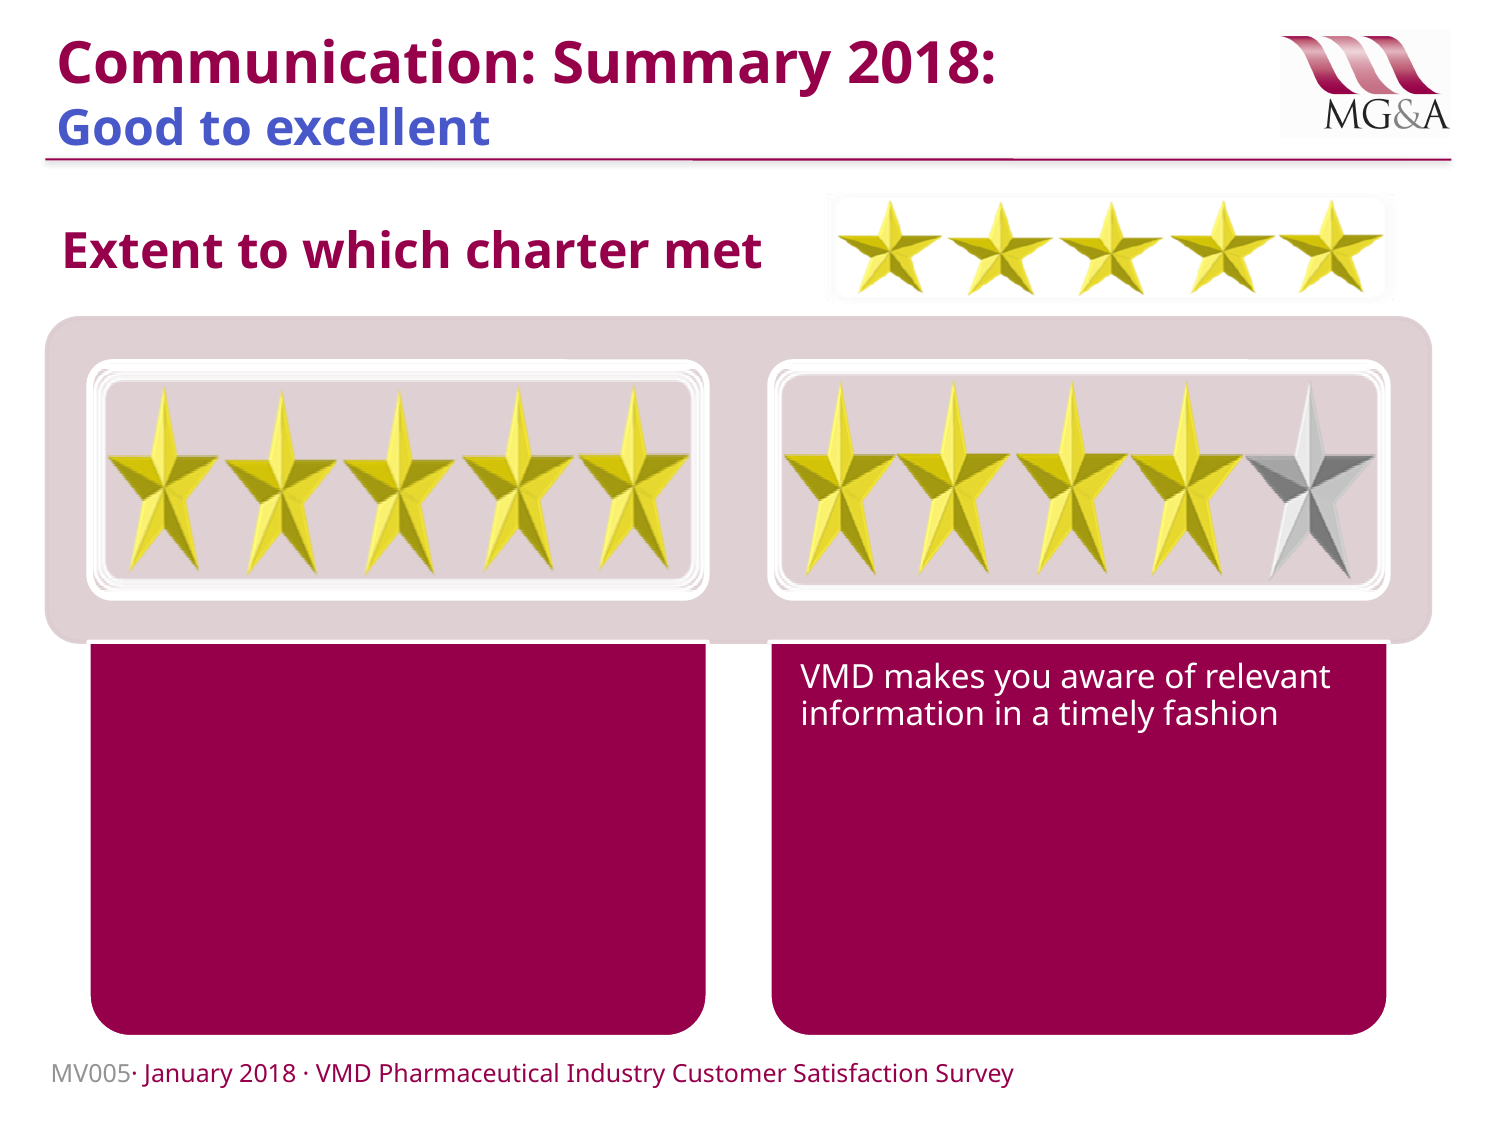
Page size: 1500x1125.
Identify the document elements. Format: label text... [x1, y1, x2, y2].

title Communication: Summary 2018: Good to excellent [41, 18, 1371, 134]
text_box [46, 317, 1431, 1038]
picture [1280, 29, 1450, 138]
text_box Extent to which charter met [46, 211, 817, 286]
text_box [817, 185, 1403, 309]
